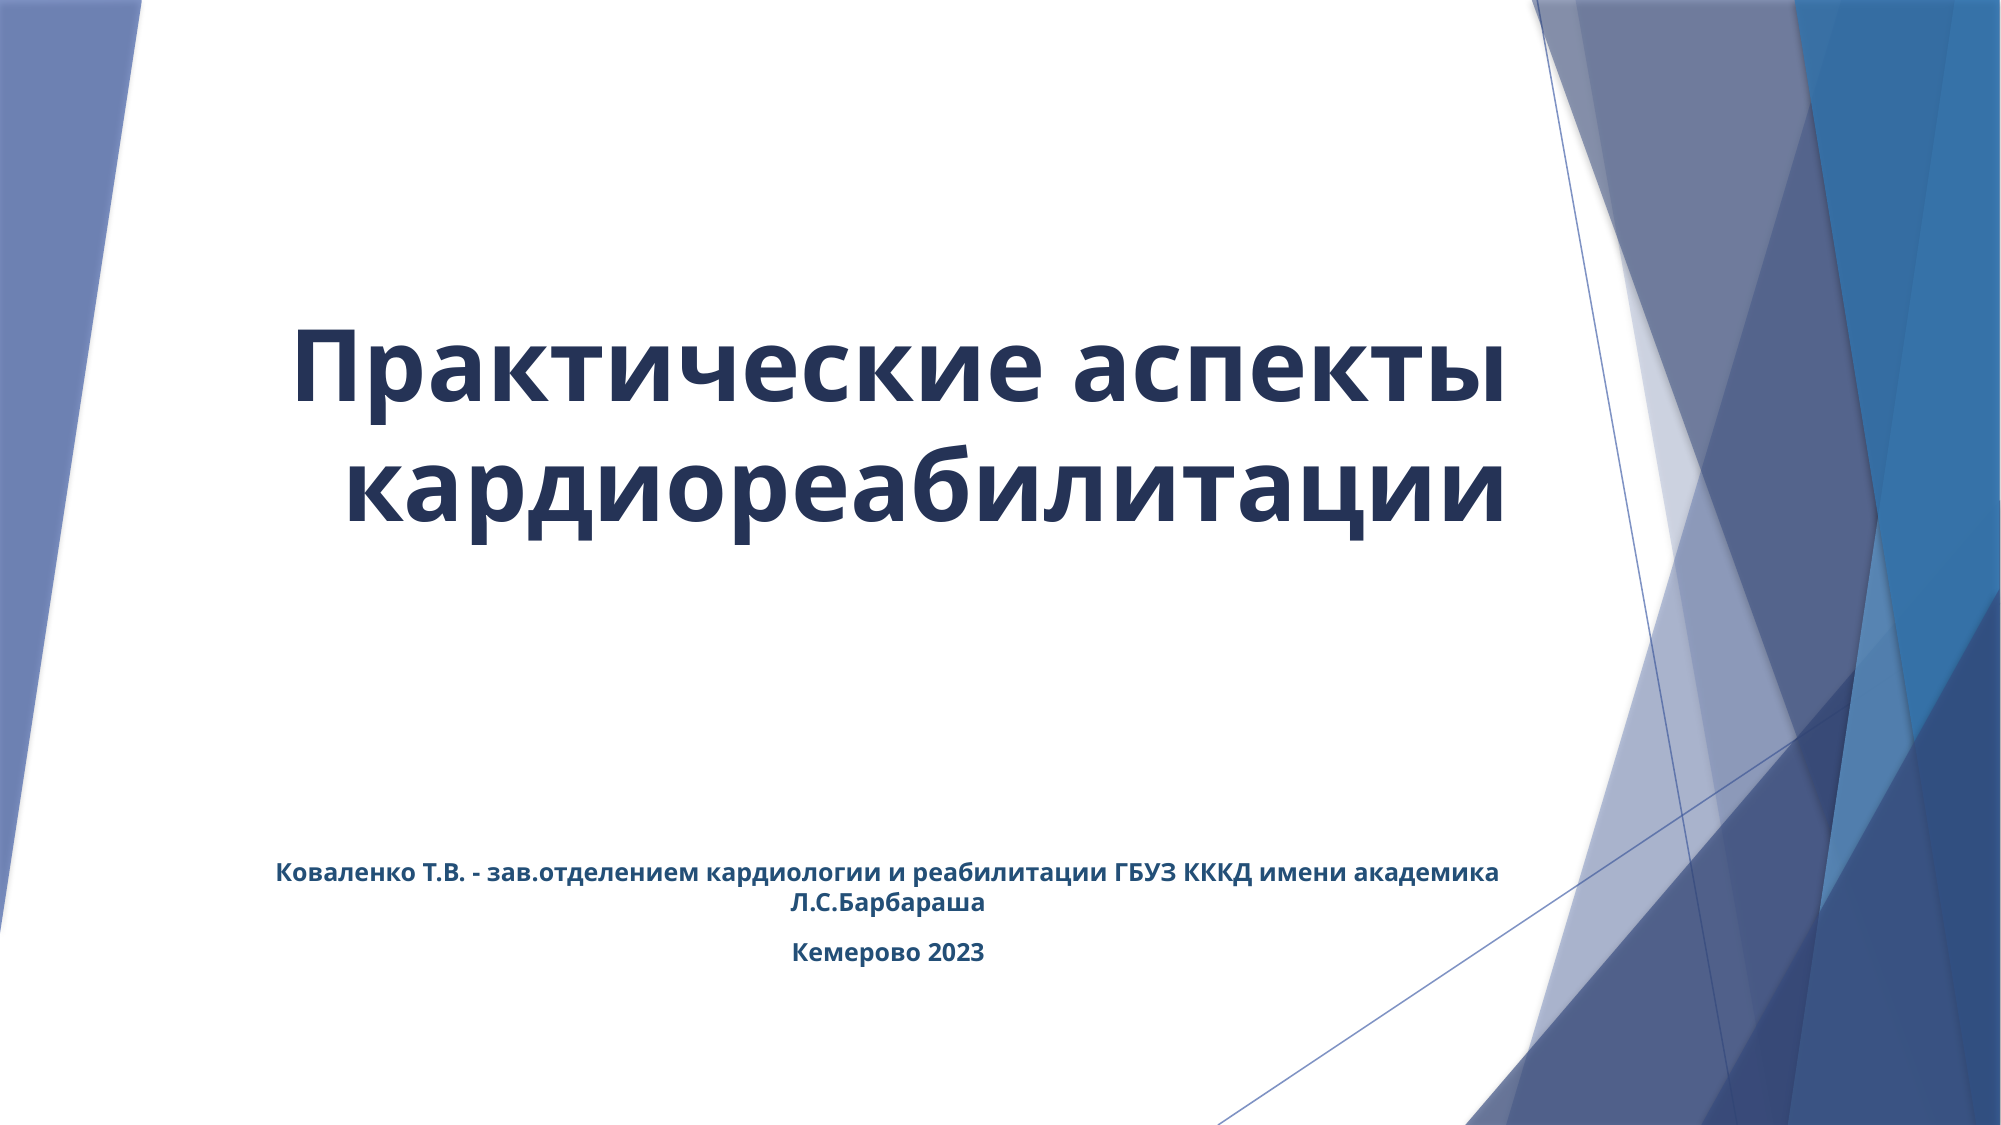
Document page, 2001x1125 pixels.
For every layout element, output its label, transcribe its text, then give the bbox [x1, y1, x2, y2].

subtitle Коваленко Т.В. - зав.отделением кардиологии и реабилитации ГБУЗ КККД имени академика Л.С.Барбараша Кемерово 2023 [251, 848, 1526, 922]
title Практические аспекты кардиореабилитации [251, 398, 1526, 669]
